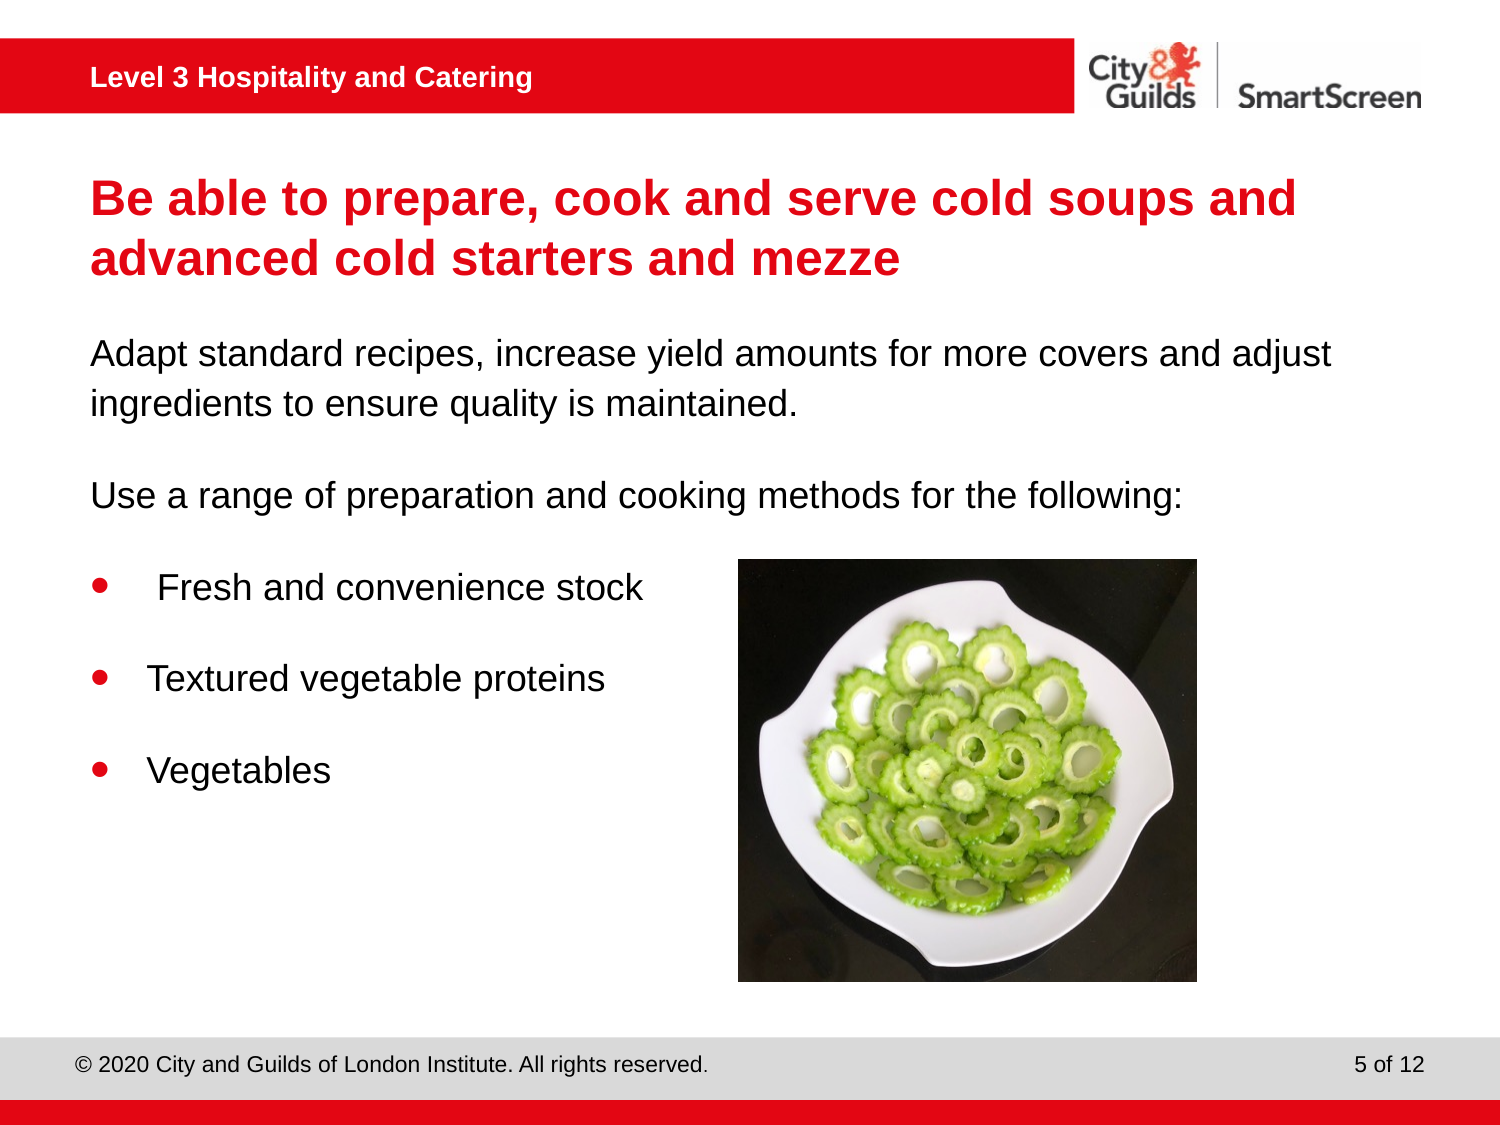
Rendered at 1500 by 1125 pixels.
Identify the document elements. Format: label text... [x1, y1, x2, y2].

picture [1089, 42, 1421, 108]
list Adapt standard recipes, increase yield amounts for more covers and adjust ingredients to ensure quality is maintained. Use a range of preparation and cooking methods for the following: Fresh and convenience stock Textured vegetable proteins Vegetables [74, 224, 1426, 1006]
picture [737, 559, 1198, 982]
title Be able to prepare, cook and serve cold soups and advanced cold starters and mezze [74, 193, 1424, 224]
